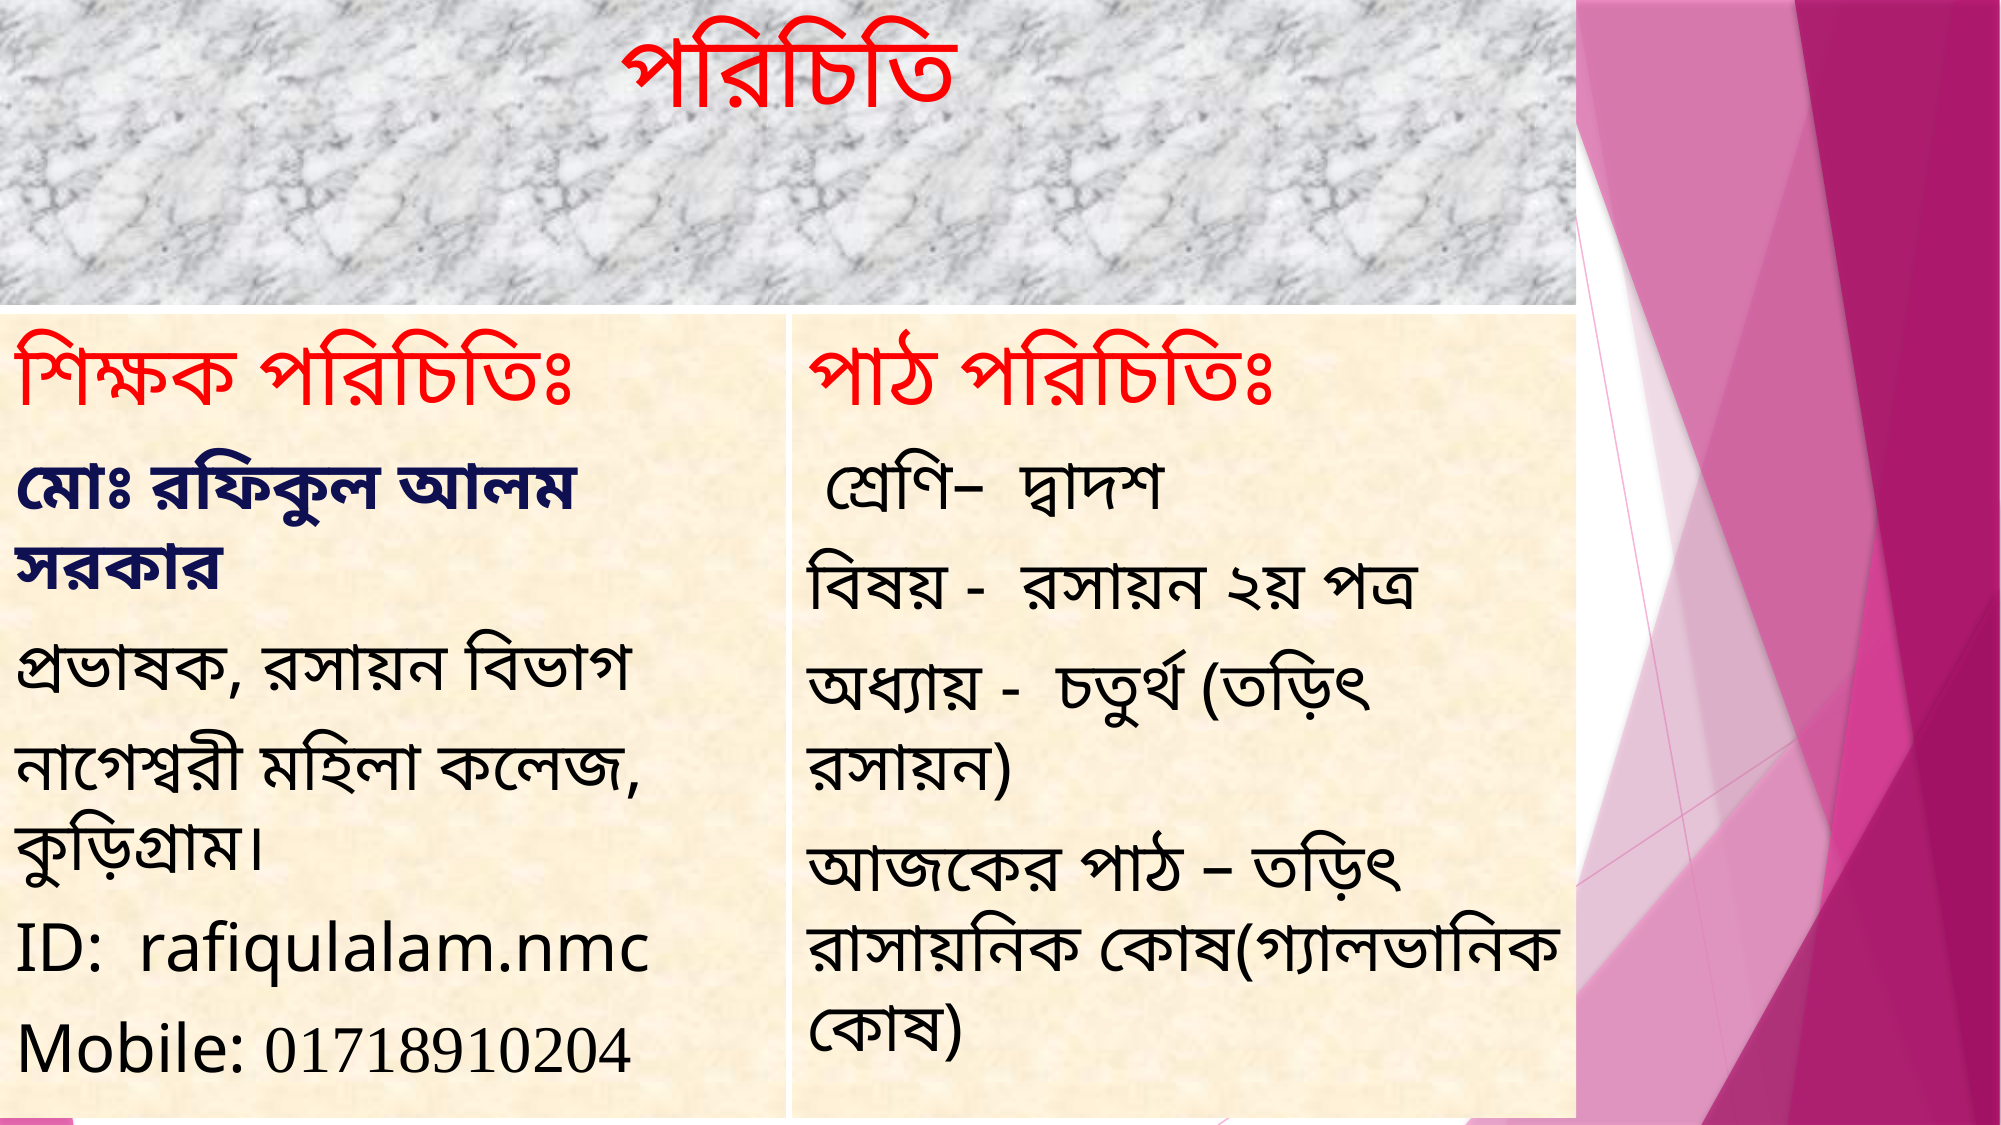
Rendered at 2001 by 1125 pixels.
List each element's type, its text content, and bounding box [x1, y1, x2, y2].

title পরিচিতি [0, 0, 1577, 305]
list পাঠ পরিচিতিঃ শ্রেণি– দ্বাদশ বিষয় - রসায়ন ২য় পত্র অধ্যায় - চতুর্থ (তড়িৎ রসায়ন) আজকের পাঠ – তড়িৎ রাসায়নিক কোষ(গ্যালভানিক কোষ) [792, 314, 1577, 1118]
list শিক্ষক পরিচিতিঃ মোঃ রফিকুল আলম সরকার প্রভাষক, রসায়ন বিভাগ নাগেশ্বরী মহিলা কলেজ, কুড়িগ্রাম। ID: rafiqulalam.nmc Mobile: 01718910204 [0, 314, 786, 1118]
